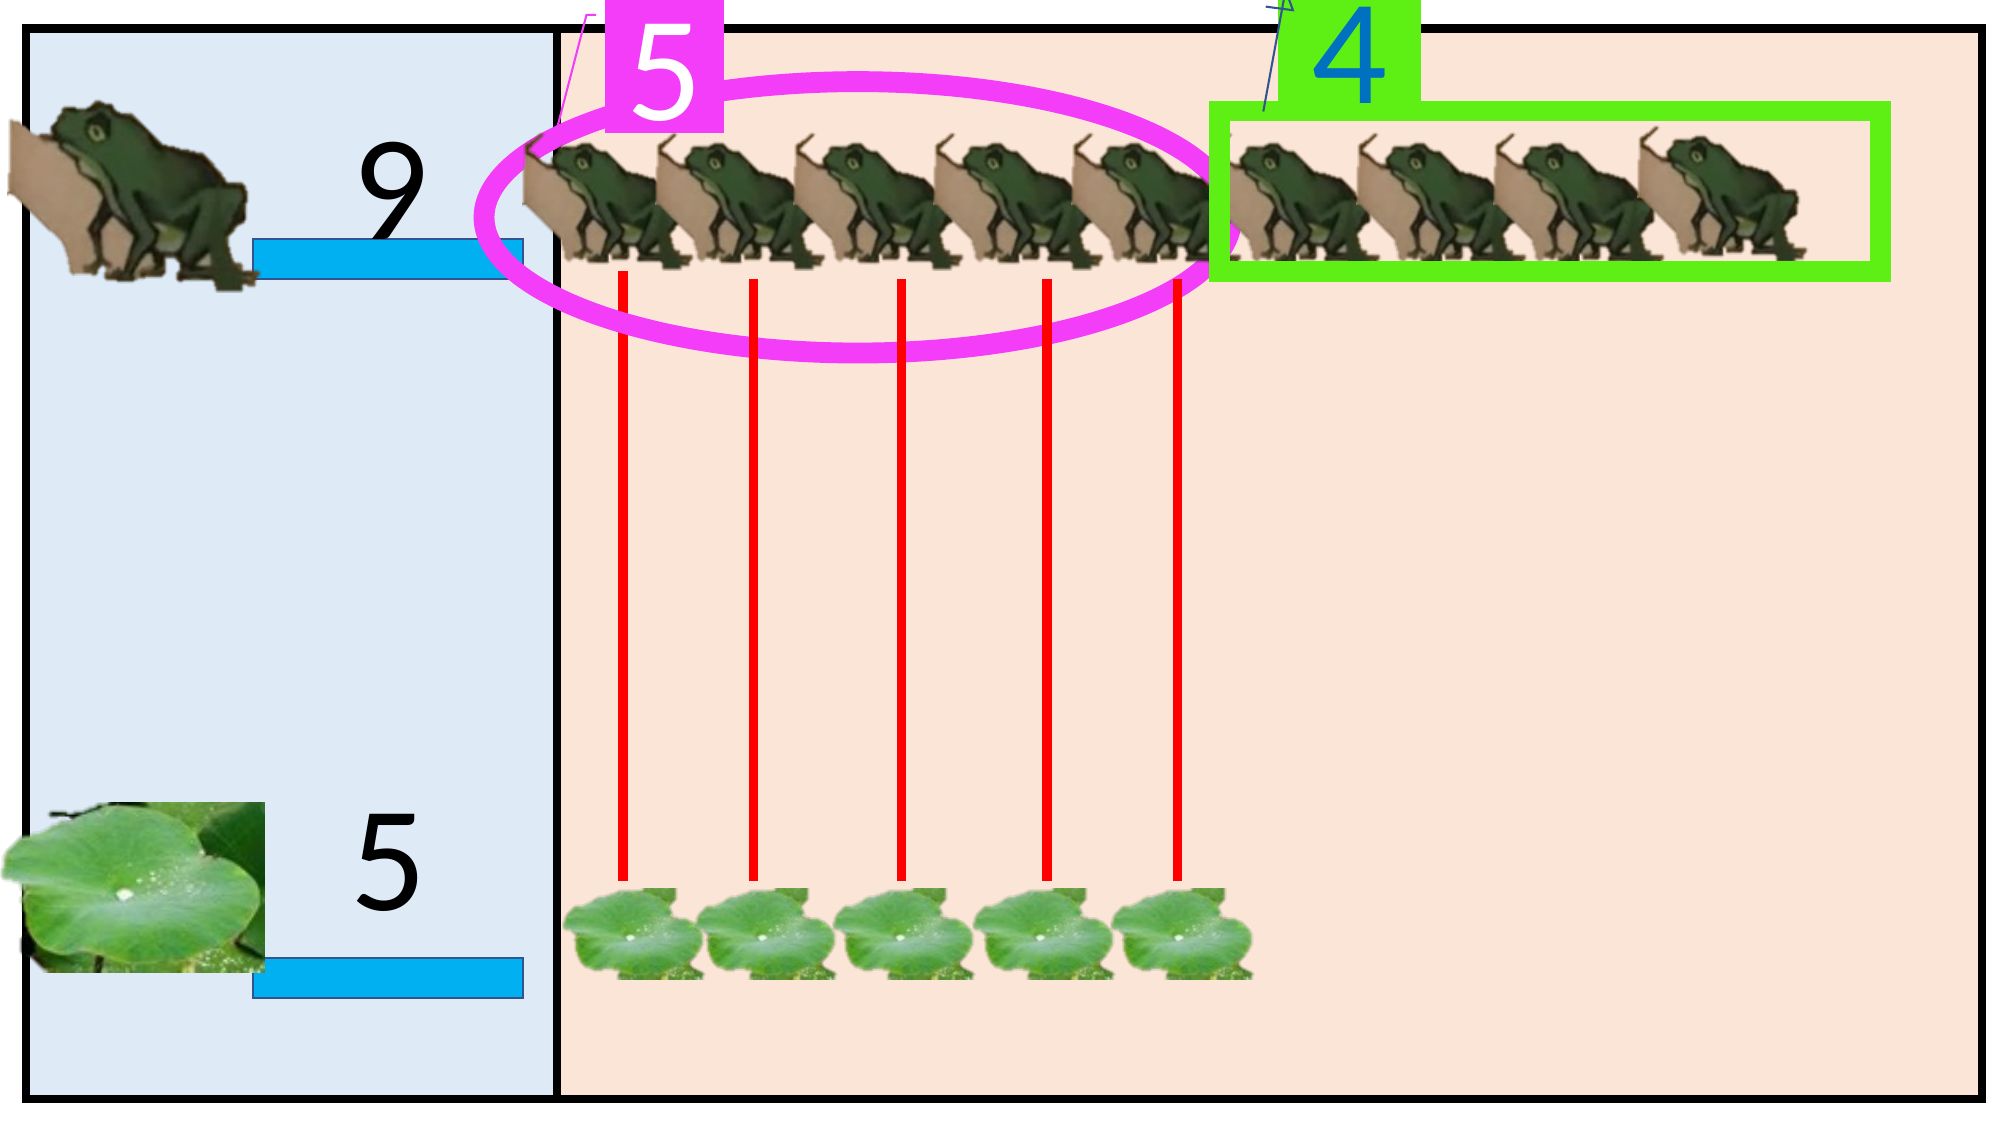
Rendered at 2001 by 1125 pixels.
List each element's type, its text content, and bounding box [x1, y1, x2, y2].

picture [0, 802, 265, 973]
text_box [483, 0, 1232, 354]
text_box [265, 238, 483, 280]
picture [561, 888, 1255, 980]
text_box 9 [294, 81, 483, 277]
picture [7, 68, 265, 293]
picture [522, 120, 1219, 271]
table_header [30, 33, 483, 238]
table_header [30, 280, 553, 1095]
text_box 5 [292, 753, 485, 948]
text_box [1219, 0, 1881, 272]
table_header [561, 33, 1978, 1095]
text_box [252, 957, 524, 999]
